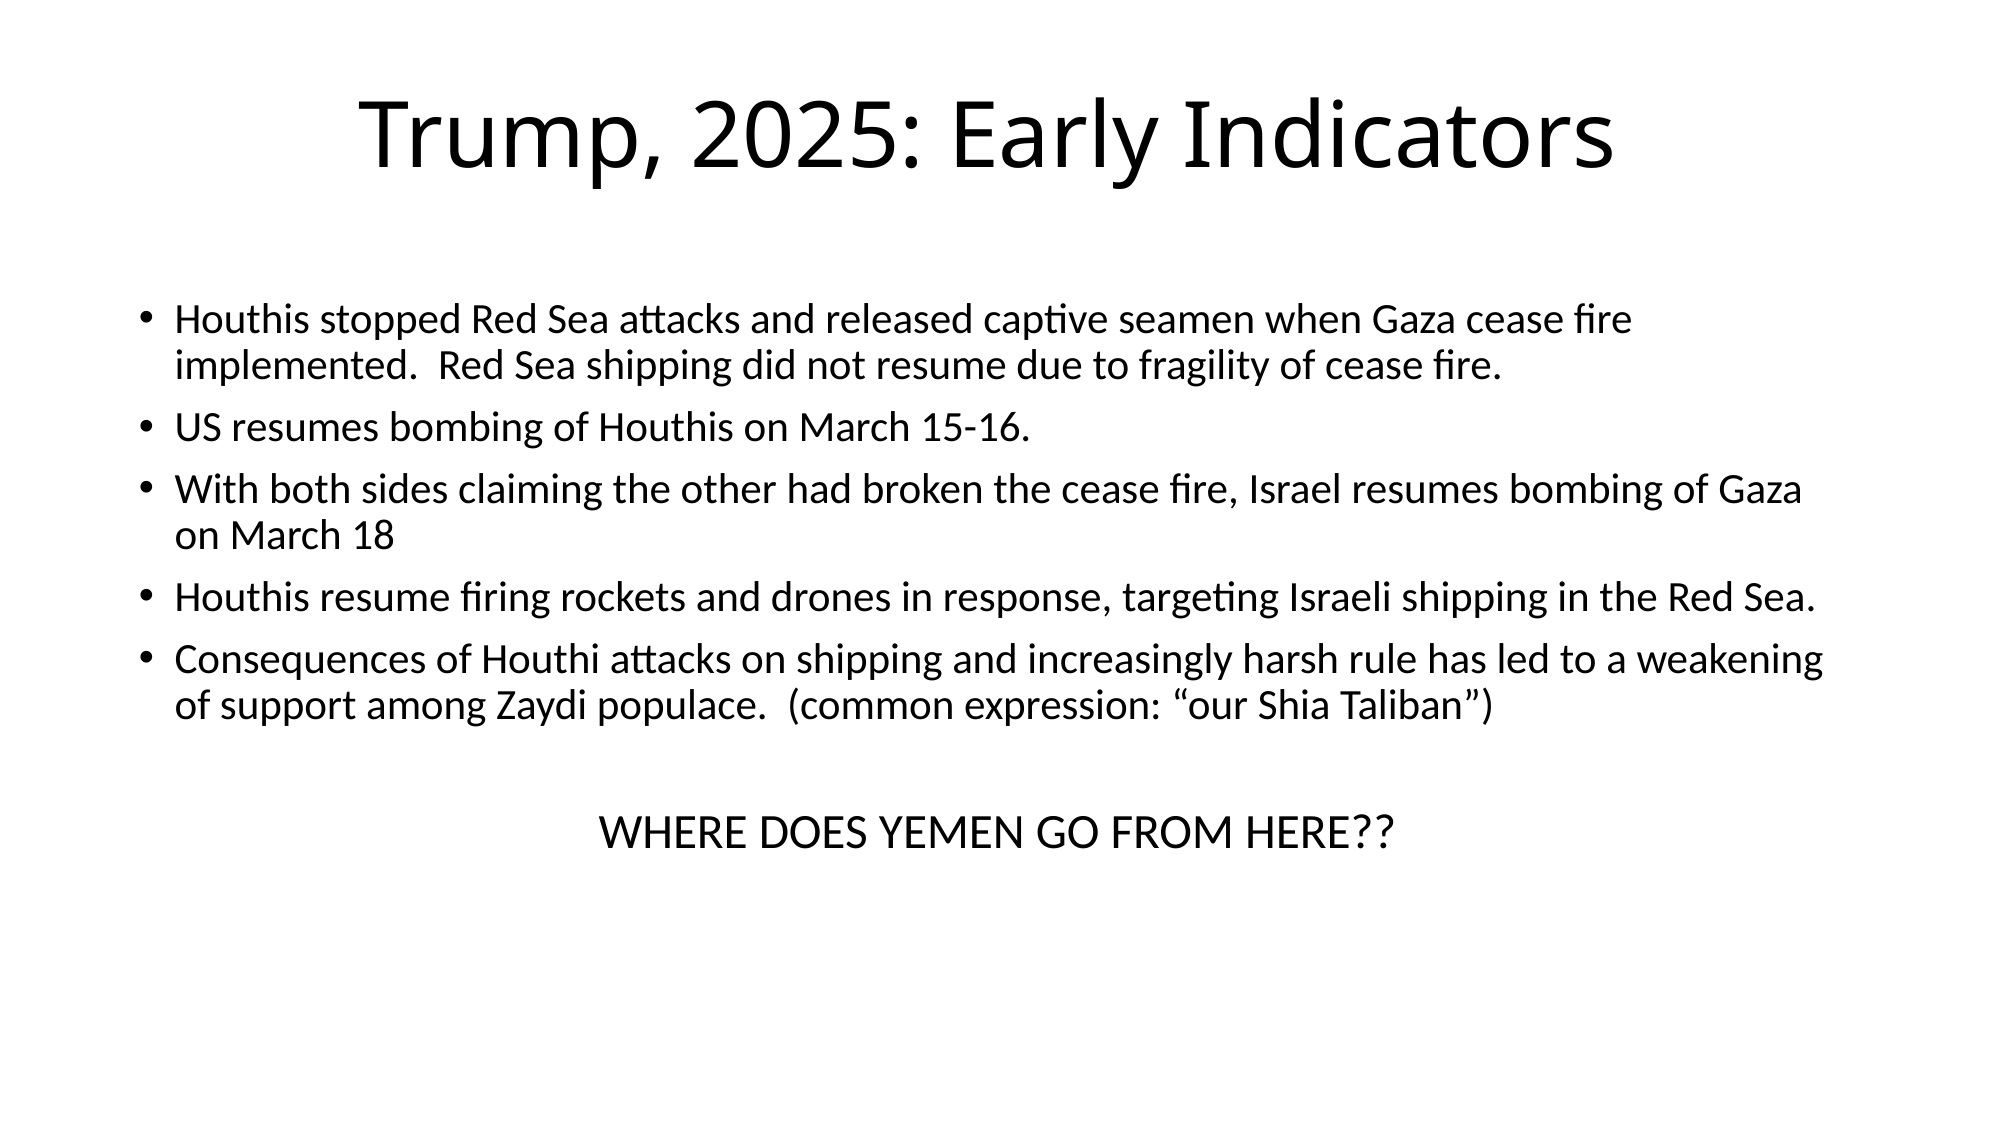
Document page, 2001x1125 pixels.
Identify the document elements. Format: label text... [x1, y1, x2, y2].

list Houthis stopped Red Sea attacks and released captive seamen when Gaza cease fire implemented. Red Sea shipping did not resume due to fragility of cease fire. US resumes bombing of Houthis on March 15-16. With both sides claiming the other had broken the cease fire, Israel resumes bombing of Gaza on March 18 Houthis resume firing rockets and drones in response, targeting Israeli shipping in the Red Sea. Consequences of Houthi attacks on shipping and increasingly harsh rule has led to a weakening of support among Zaydi populace. (common expression: “our Shia Taliban”) WHERE DOES YEMEN GO FROM HERE?? [123, 221, 1849, 1000]
title Trump, 2025: Early Indicators [137, 59, 1863, 217]
